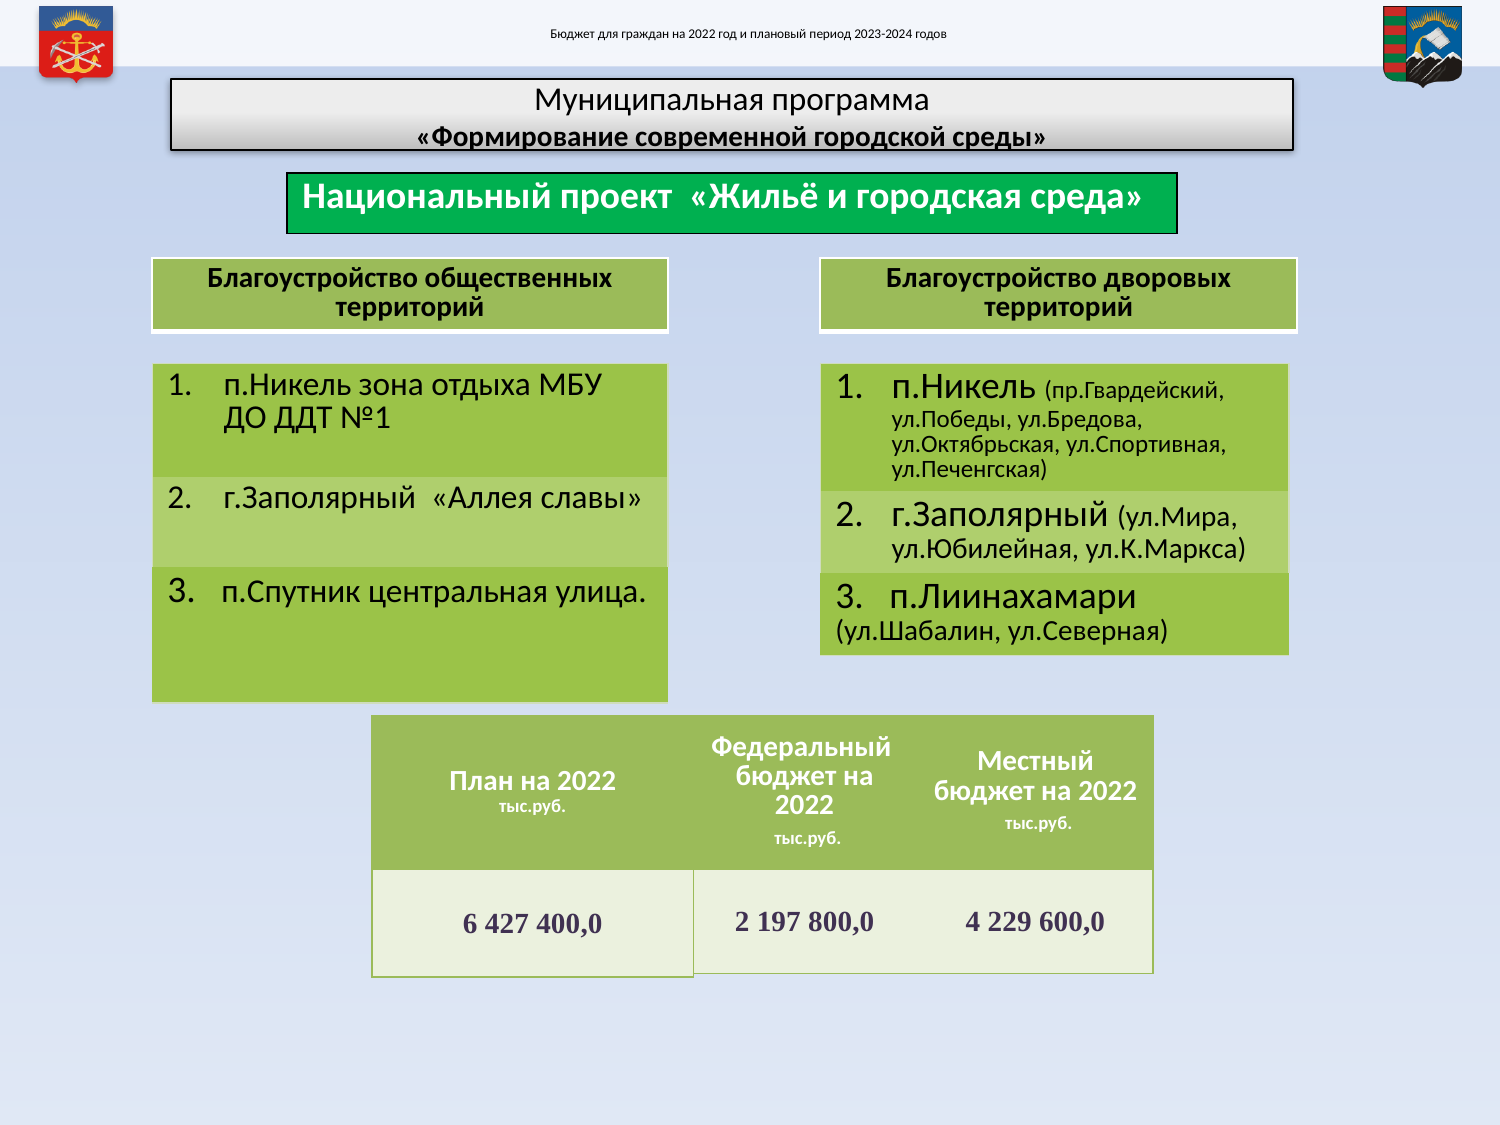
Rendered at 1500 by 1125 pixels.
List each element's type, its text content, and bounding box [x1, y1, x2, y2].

table_header п.Никель (пр.Гвардейский, ул.Победы, ул.Бредова, ул.Октябрьская, ул.Спортивная, ул.Печенгская) [821, 364, 1288, 491]
table_cell г.Заполярный «Аллея славы» [153, 477, 667, 567]
table_cell г.Заполярный (ул.Мира, ул.Юбилейная, ул.К.Маркса) [821, 491, 1288, 573]
picture [1383, 6, 1463, 88]
table_cell 4 229 600,0 [918, 870, 1152, 973]
table_cell 6 427 400,0 [373, 870, 693, 976]
table_header Национальный проект «Жильё и городская среда» [288, 174, 1176, 233]
table_header Благоустройство общественных территорий [153, 259, 667, 329]
text_box Муниципальная программа «Формирование современной городской среды» [170, 78, 1294, 151]
table_cell 2 197 800,0 [694, 870, 918, 973]
table_header План на 2022 тыс.руб. [373, 717, 693, 869]
picture [39, 6, 114, 83]
text_box Бюджет для граждан на 2022 год и плановый период 2023-2024 годов [0, 0, 1500, 67]
table_cell 3. п.Лиинахамари (ул.Шабалин, ул.Северная) [820, 573, 1289, 655]
table_header Местный бюджет на 2022 тыс.руб. [918, 717, 1152, 869]
table_header Федеральный бюджет на 2022 тыс.руб. [694, 717, 918, 869]
table_cell 3. п.Спутник центральная улица. [152, 567, 668, 702]
table_header Благоустройство дворовых территорий [821, 259, 1296, 329]
table_header п.Никель зона отдыха МБУ ДО ДДТ №1 [153, 364, 667, 477]
